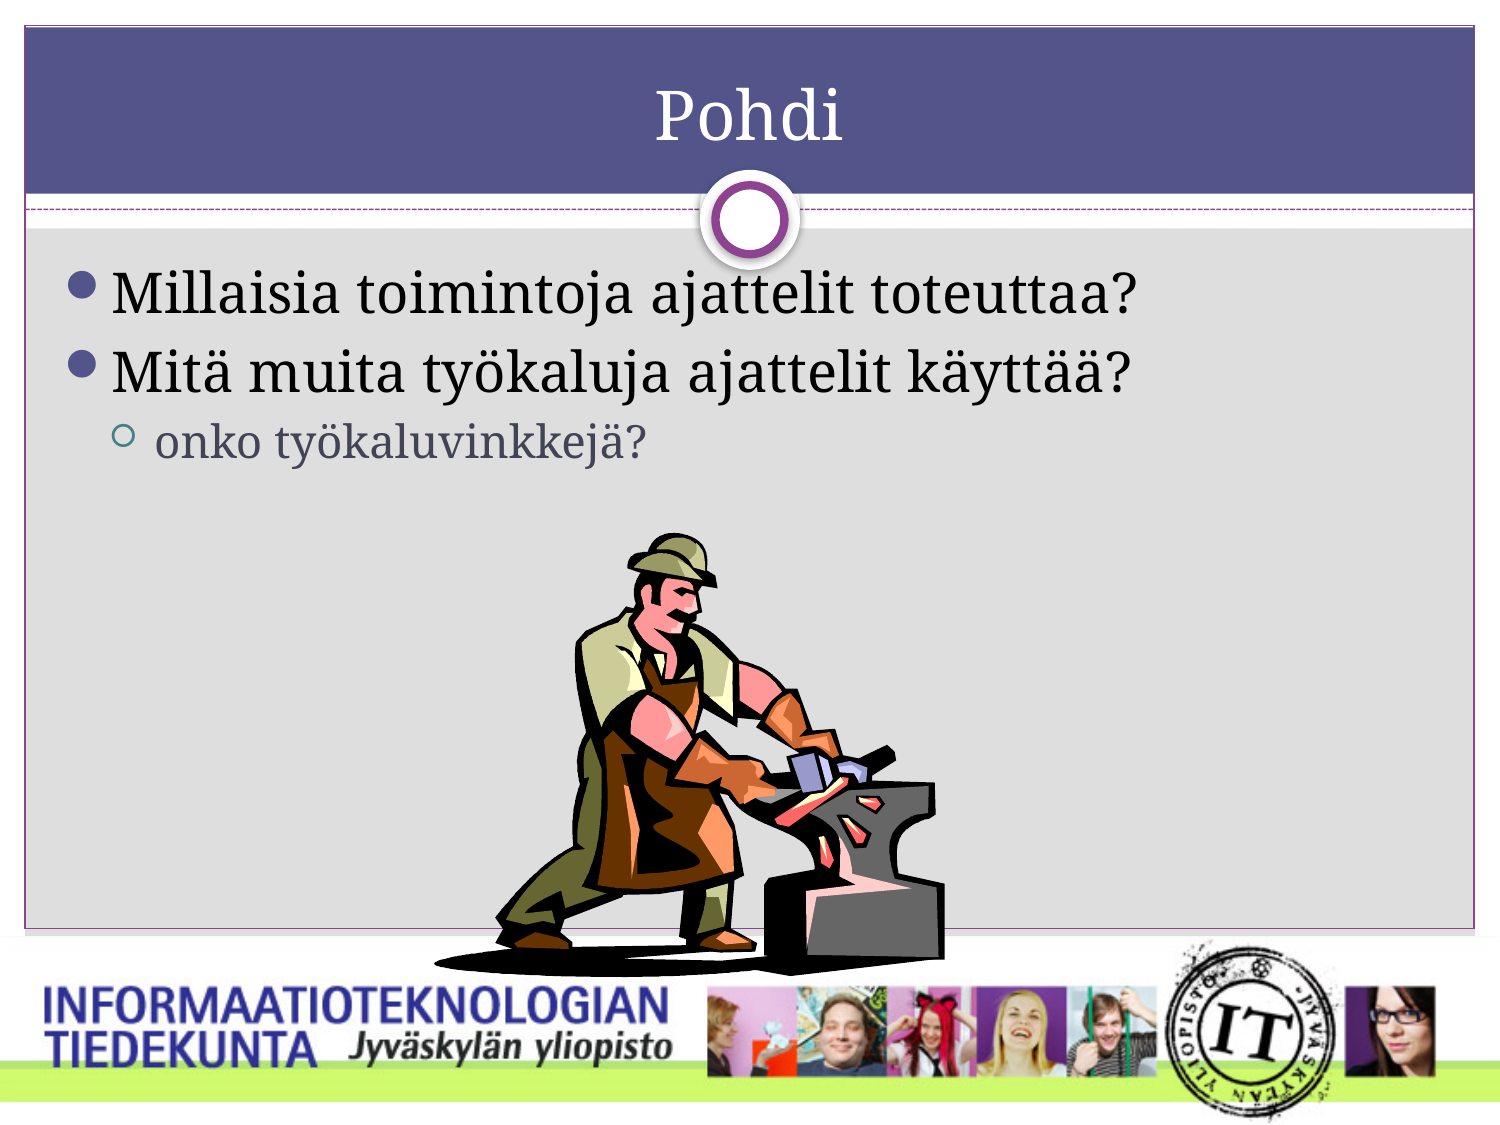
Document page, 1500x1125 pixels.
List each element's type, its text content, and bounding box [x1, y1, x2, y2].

list Millaisia toimintoja ajattelit toteuttaa? Mitä muita työkaluja ajattelit käyttää? onko työkaluvinkkejä? [49, 249, 1450, 917]
title Pohdi [49, 37, 1450, 162]
picture [0, 526, 1500, 1125]
